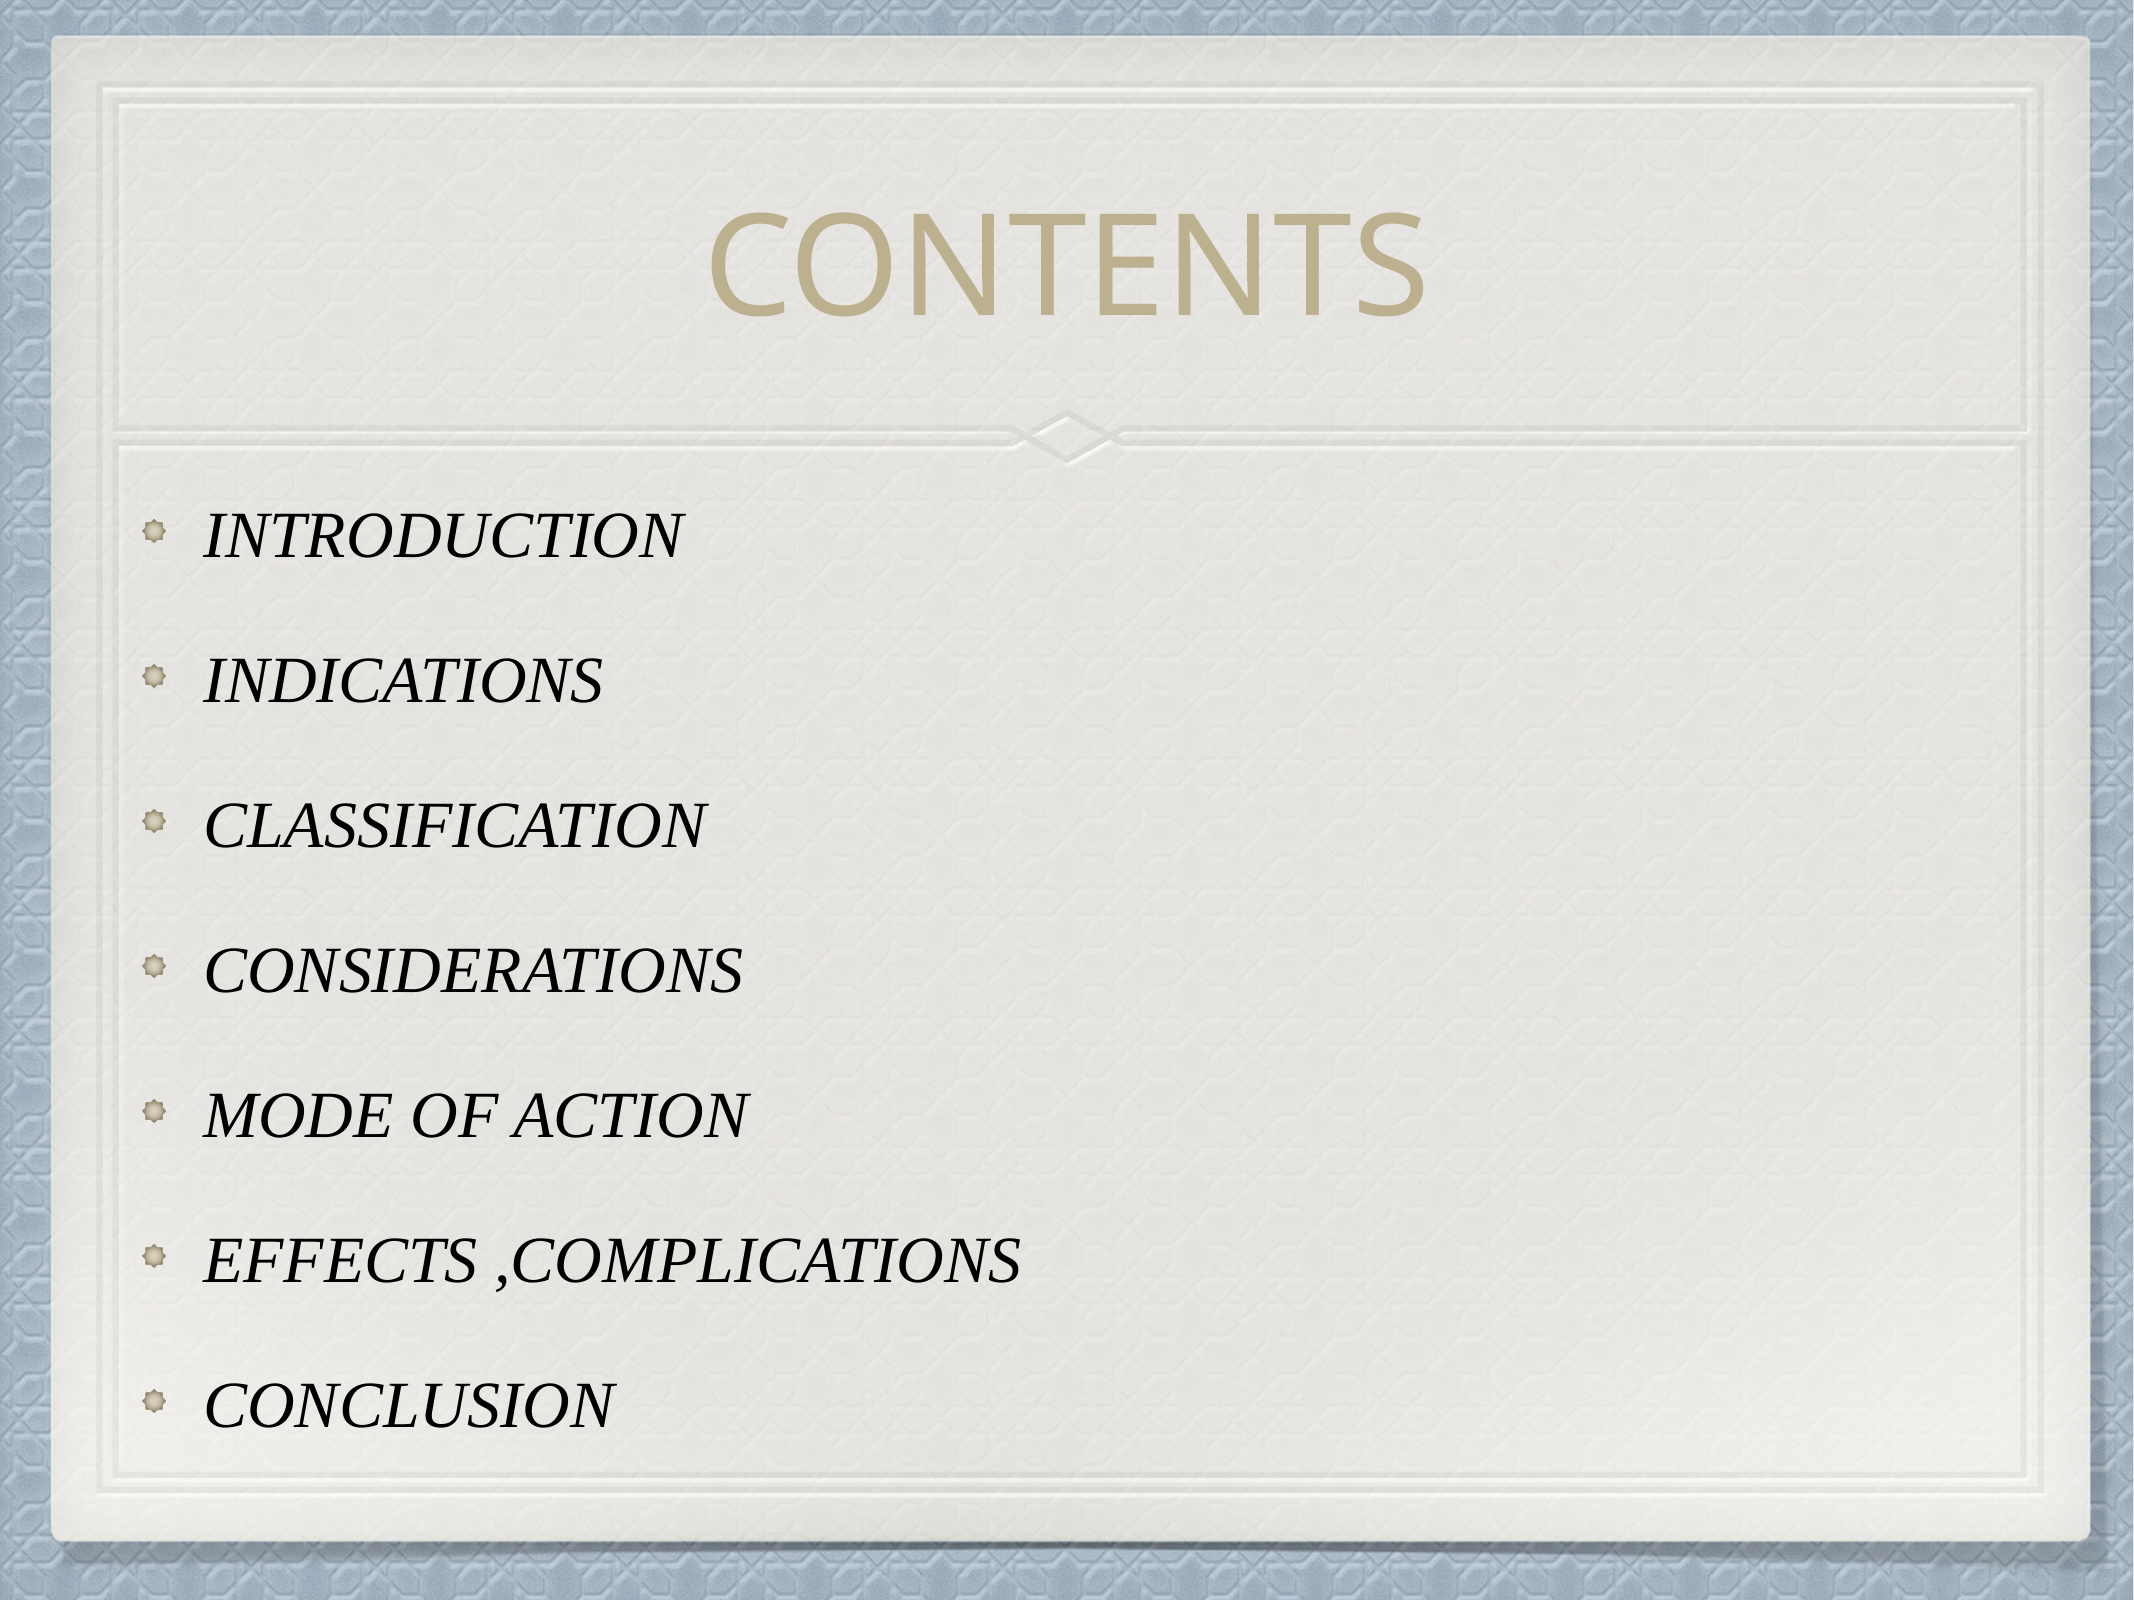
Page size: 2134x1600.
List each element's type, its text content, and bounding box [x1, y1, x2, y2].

picture [0, 0, 2134, 1600]
list INTRODUCTION INDICATIONS CLASSIFICATION CONSIDERATIONS MODE OF ACTION EFFECTS ,COMPLICATIONS CONCLUSION [133, 489, 2021, 1428]
title CONTENTS [207, 122, 1926, 395]
